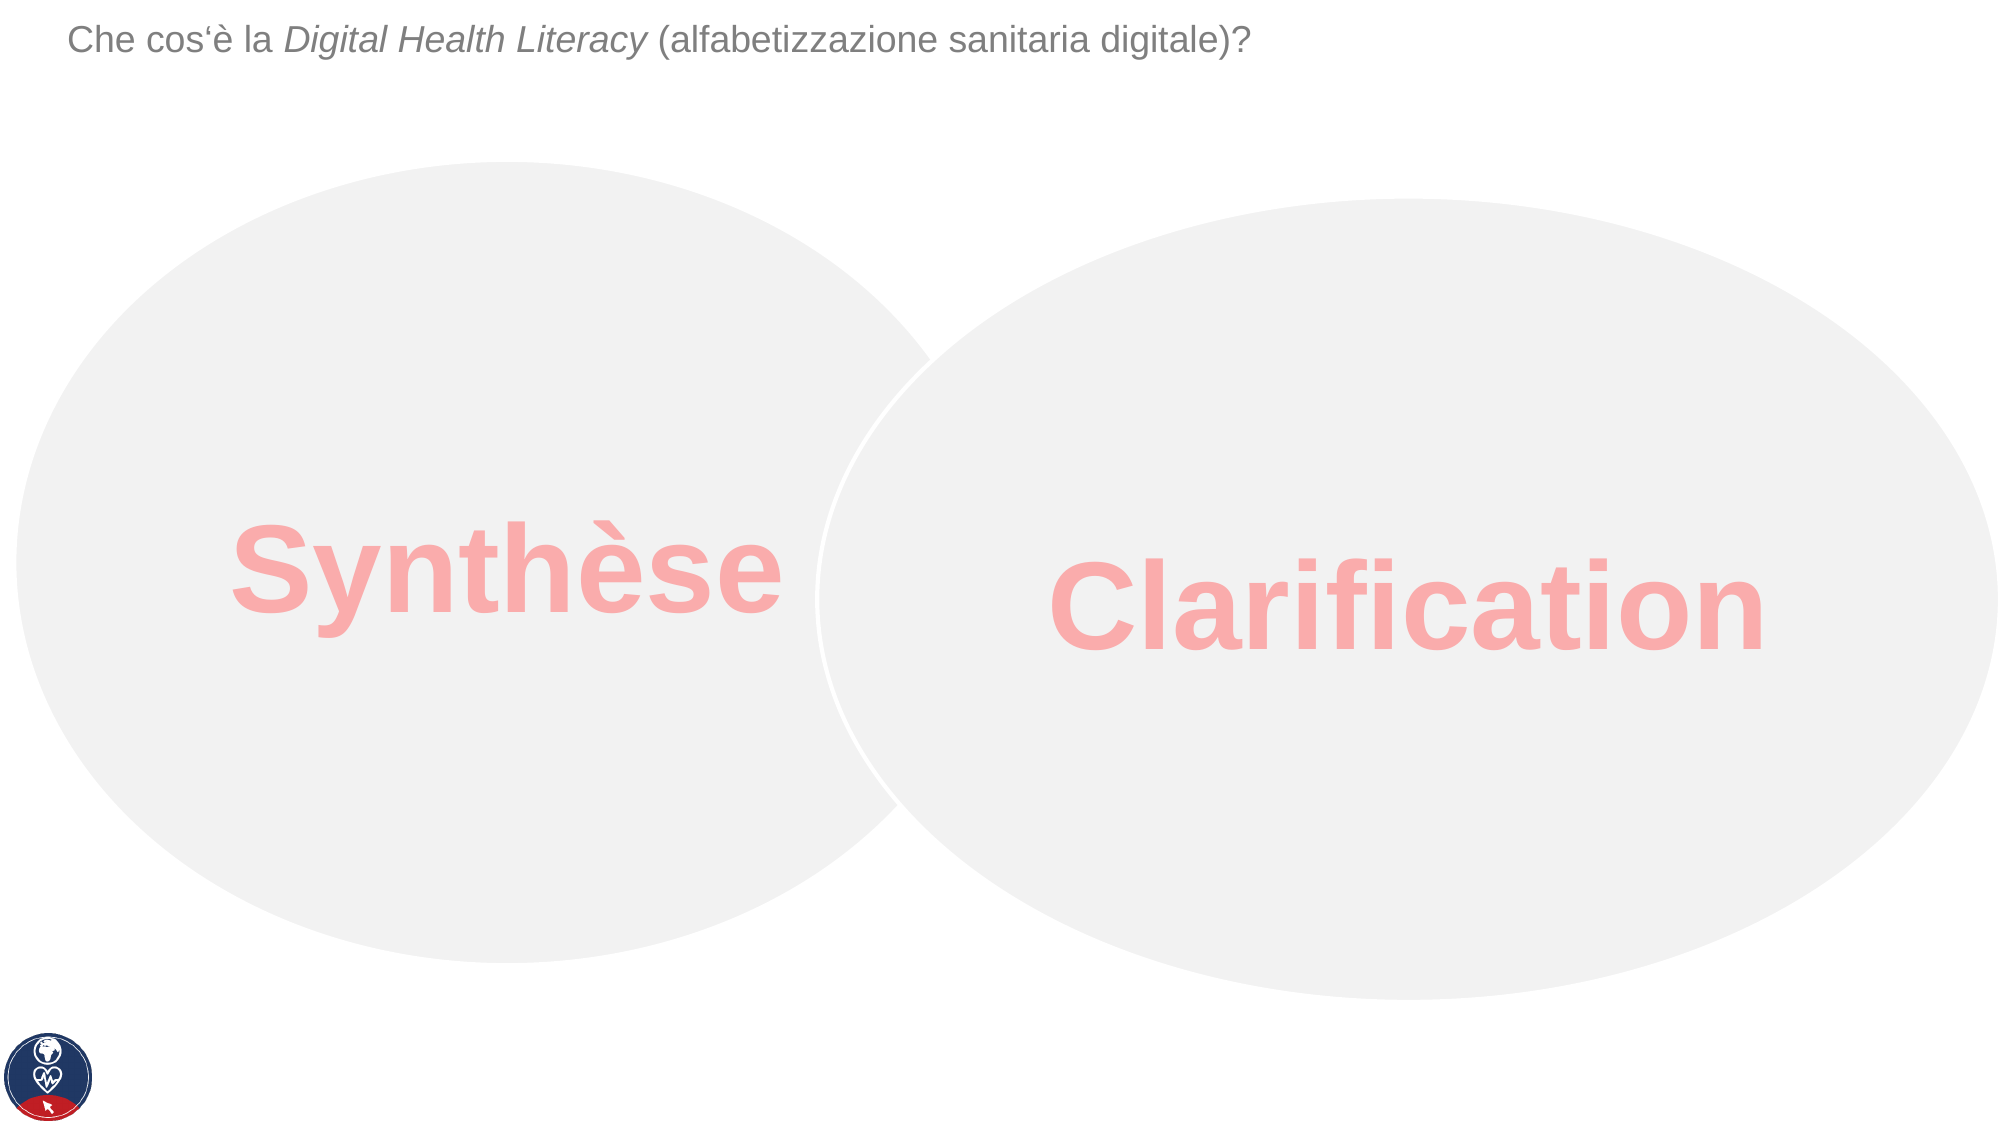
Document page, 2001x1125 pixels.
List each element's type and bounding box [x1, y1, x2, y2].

picture [4, 1033, 92, 1121]
text_box [816, 196, 2000, 1003]
text_box [14, 159, 1001, 966]
